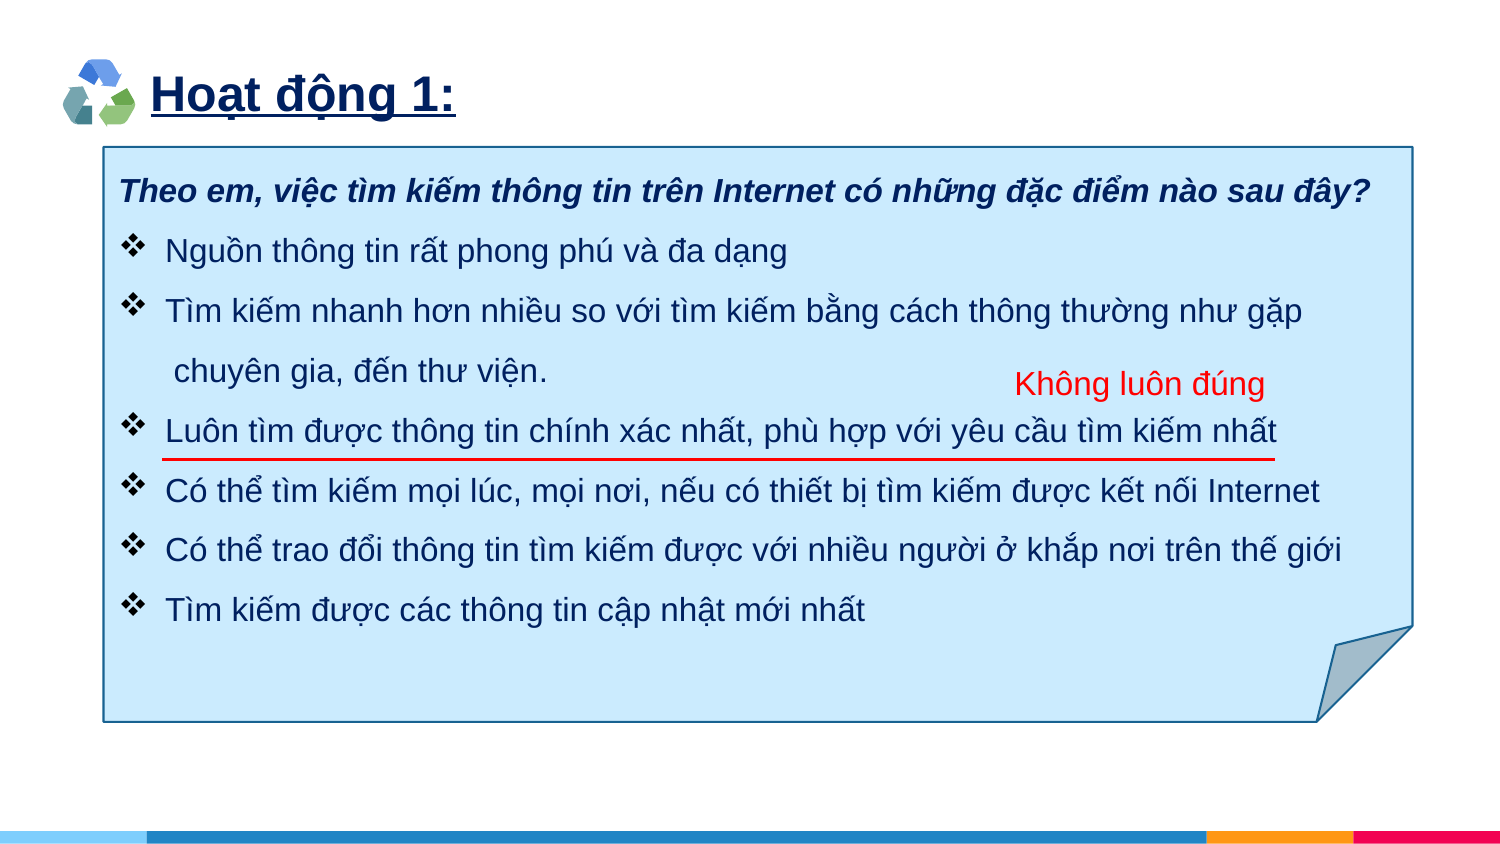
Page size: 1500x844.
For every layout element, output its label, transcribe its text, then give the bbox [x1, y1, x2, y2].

title Hoạt động 1: [135, 33, 1146, 137]
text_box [62, 59, 136, 128]
text_box Không luôn đúng [999, 354, 1282, 410]
text_box Theo em, việc tìm kiếm thông tin trên Internet có những đặc điểm nào sau đây? Nguồn thông tin rất phong phú và đa dạng Tìm kiếm nhanh hơn nhiều so với tìm kiếm bằng cách thông thường như gặp chuyên gia, đến thư viện. Luôn tìm được thông tin chính xác nhất, phù hợp với yêu cầu tìm kiếm nhất Có thể tìm kiếm mọi lúc, mọi nơi, nếu có thiết bị tìm kiếm được kết nối Internet Có thể trao đổi thông tin tìm kiếm được với nhiều người ở khắp nơi trên thế giới Tìm kiếm được các thông tin cập nhật mới nhất [101, 144, 1415, 724]
